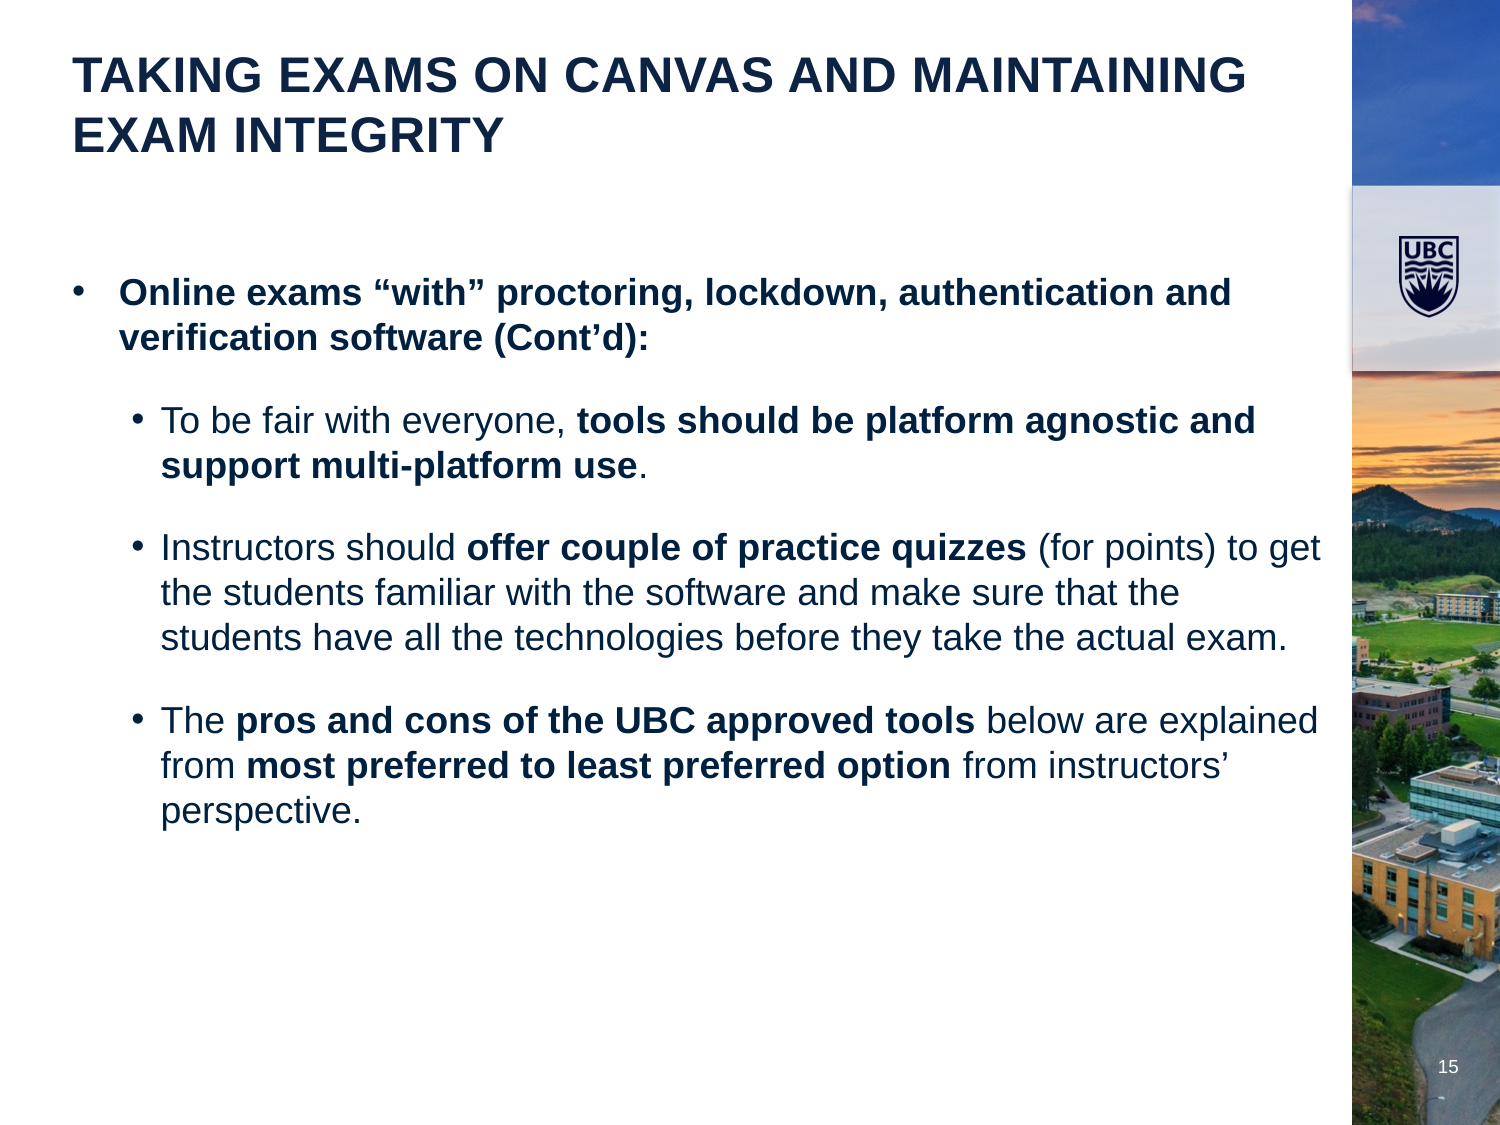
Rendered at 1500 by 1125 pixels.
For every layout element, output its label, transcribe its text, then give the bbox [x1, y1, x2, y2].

picture [1399, 236, 1459, 318]
list TAKING EXAMS ON CANVAS AND MAINTAINING EXAM INTEGRITY [72, 51, 1329, 155]
list Online exams “with” proctoring, lockdown, authentication and verification software (Cont’d): To be fair with everyone, tools should be platform agnostic and support multi-platform use. Instructors should offer couple of practice quizzes (for points) to get the students familiar with the software and make sure that the students have all the technologies before they take the actual exam. The pros and cons of the UBC approved tools below are explained from most preferred to least preferred option from instructors’ perspective. [72, 185, 1329, 1071]
picture [1352, 372, 1500, 1125]
picture [1352, 0, 1500, 185]
